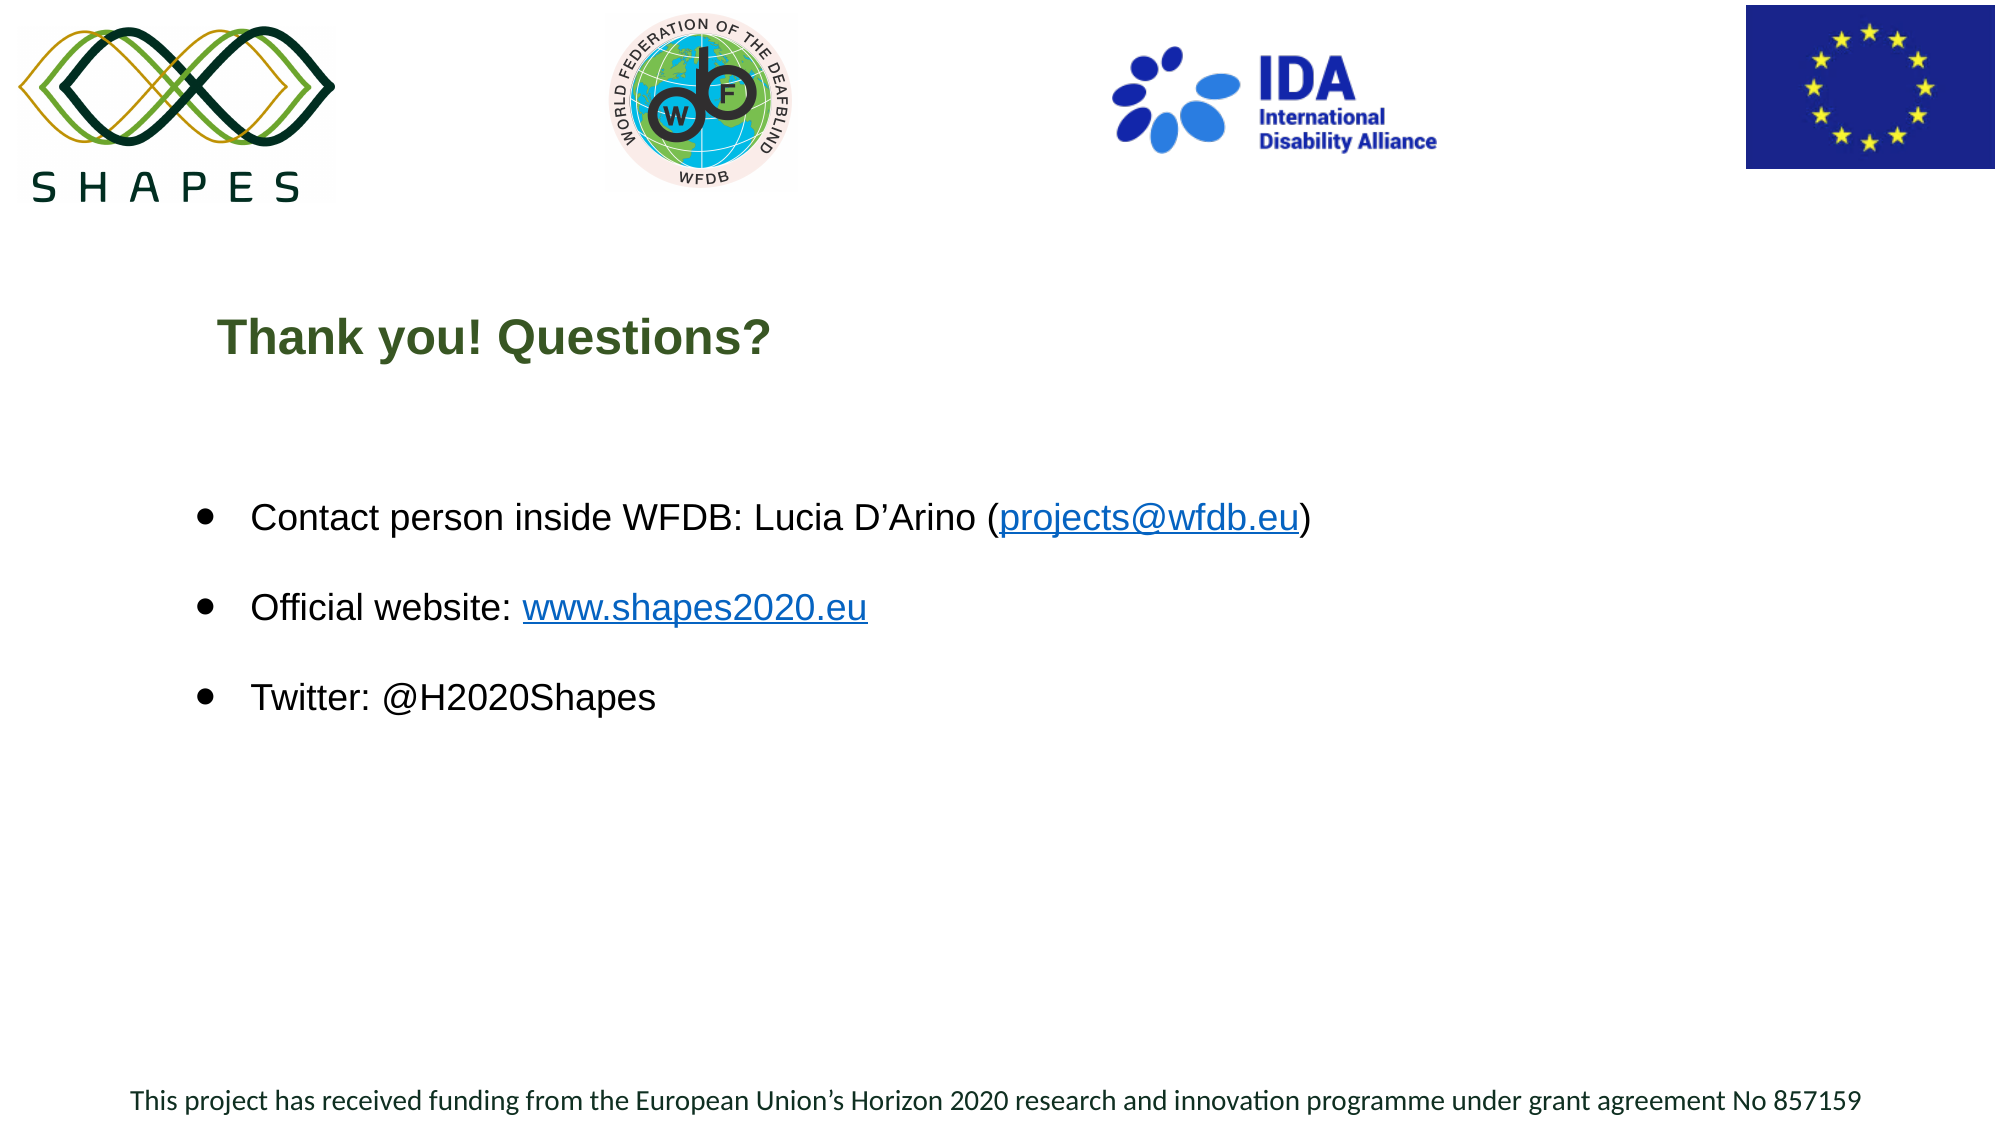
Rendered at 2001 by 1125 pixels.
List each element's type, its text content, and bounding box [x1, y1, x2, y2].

picture [605, 12, 799, 193]
picture [1746, 5, 1995, 169]
picture [1112, 45, 1437, 154]
text_box Contact person inside WFDB: Lucia D’Arino (projects@wfdb.eu) Official website: www.shapes2020.eu Twitter: @H2020Shapes [160, 439, 1764, 793]
text_box Thank you! Questions? [201, 297, 1466, 373]
picture [17, 26, 336, 203]
